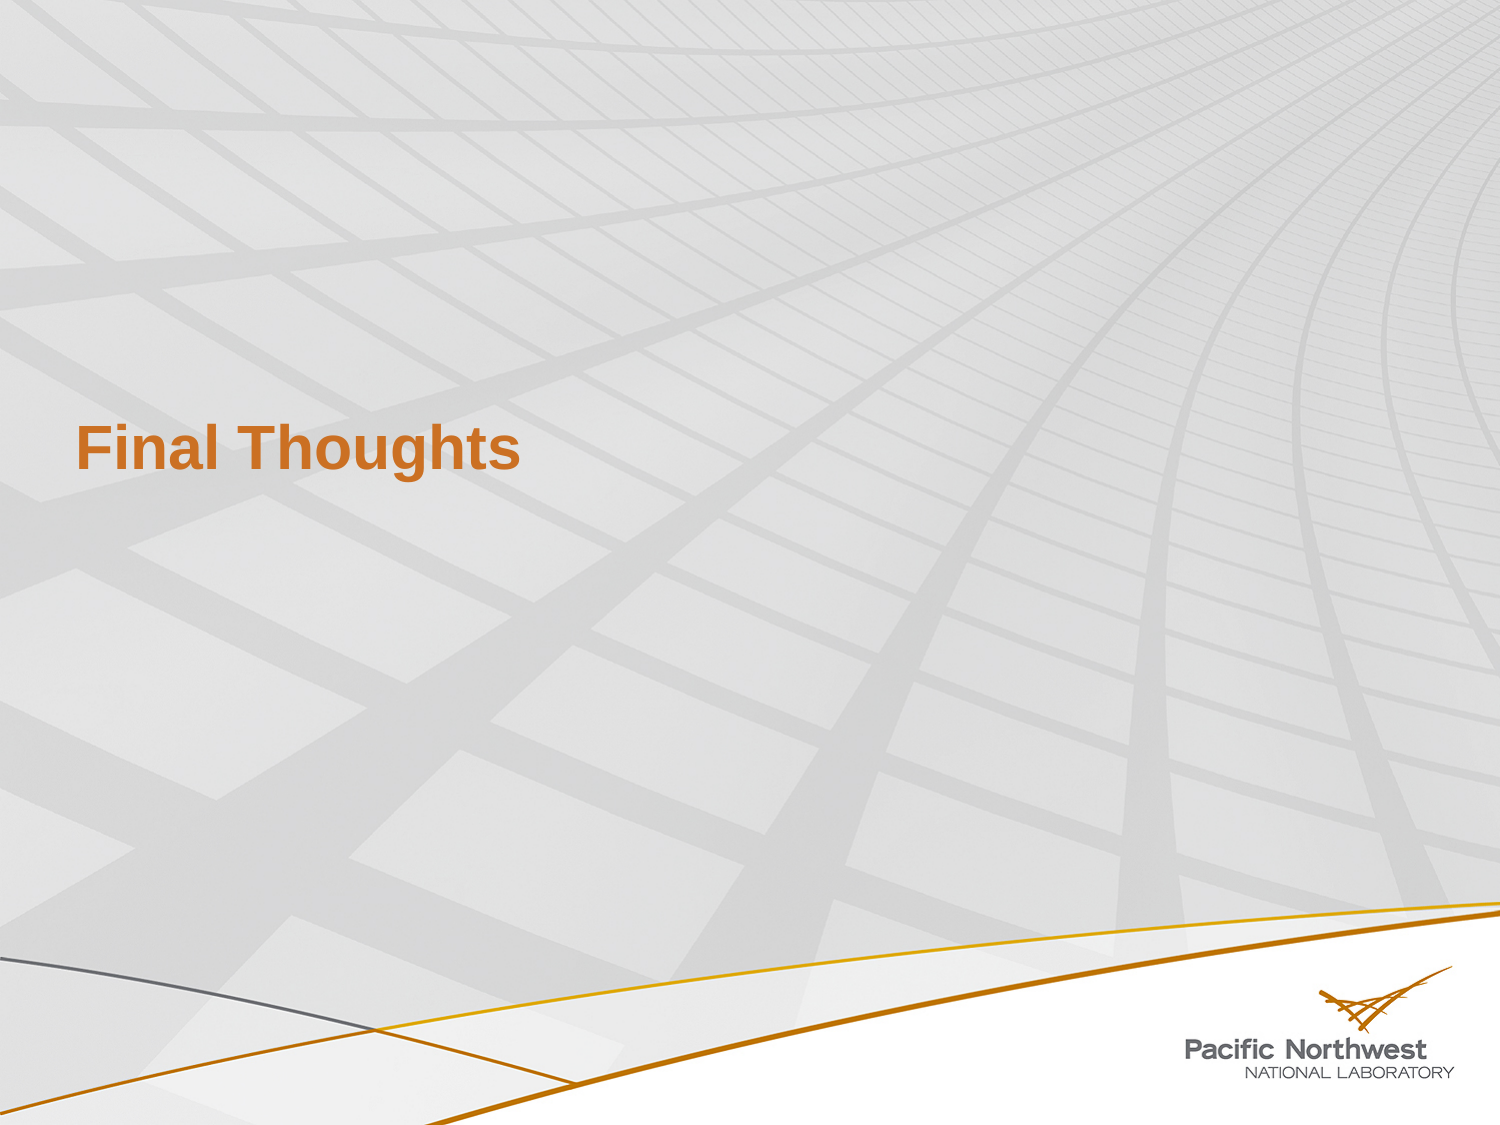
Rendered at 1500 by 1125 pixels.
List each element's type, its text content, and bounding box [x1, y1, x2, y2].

title Final Thoughts [74, 418, 1426, 607]
picture [0, 0, 1500, 1125]
